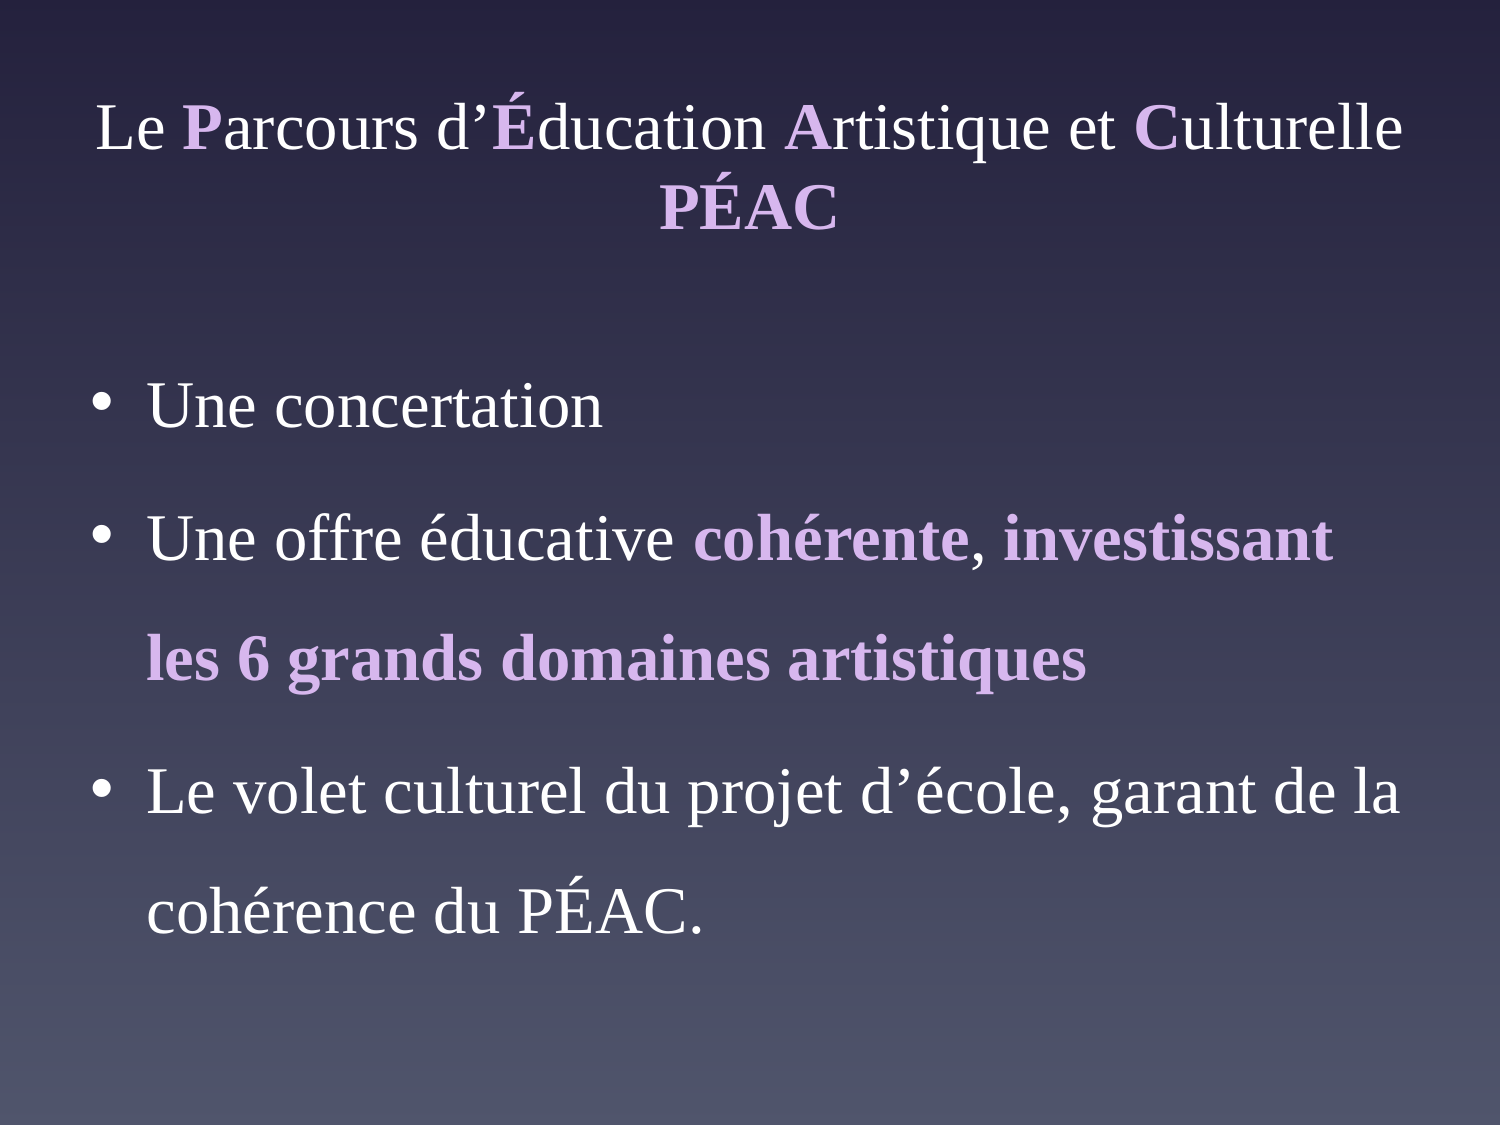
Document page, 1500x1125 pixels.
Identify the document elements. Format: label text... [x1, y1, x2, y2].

title Le Parcours d’Éducation Artistique et Culturelle PÉAC [75, 75, 1425, 262]
list Une concertation Une offre éducative cohérente, investissant les 6 grands domaines artistiques Le volet culturel du projet d’école, garant de la cohérence du PÉAC. [75, 262, 1425, 1005]
